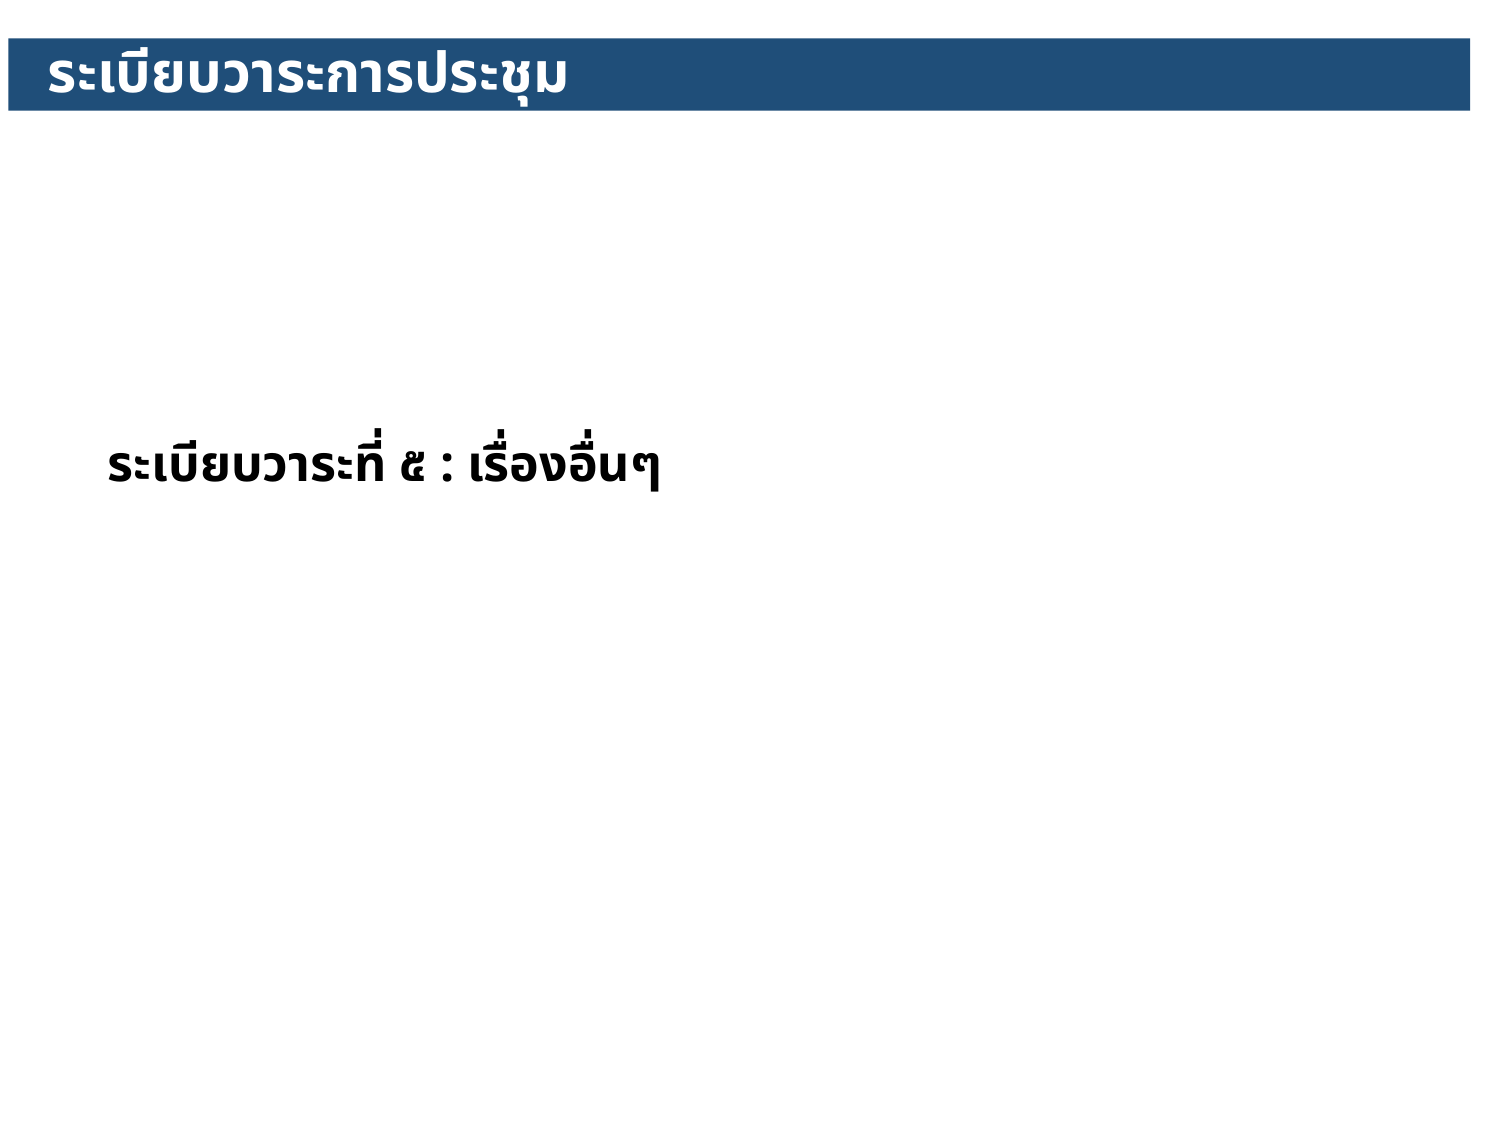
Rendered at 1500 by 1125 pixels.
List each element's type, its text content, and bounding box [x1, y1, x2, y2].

list ระเบียบวาระที่ ๕ : เรื่องอื่นๆ [92, 430, 1387, 929]
text_box ระเบียบวาระการประชุม [8, 38, 1471, 111]
